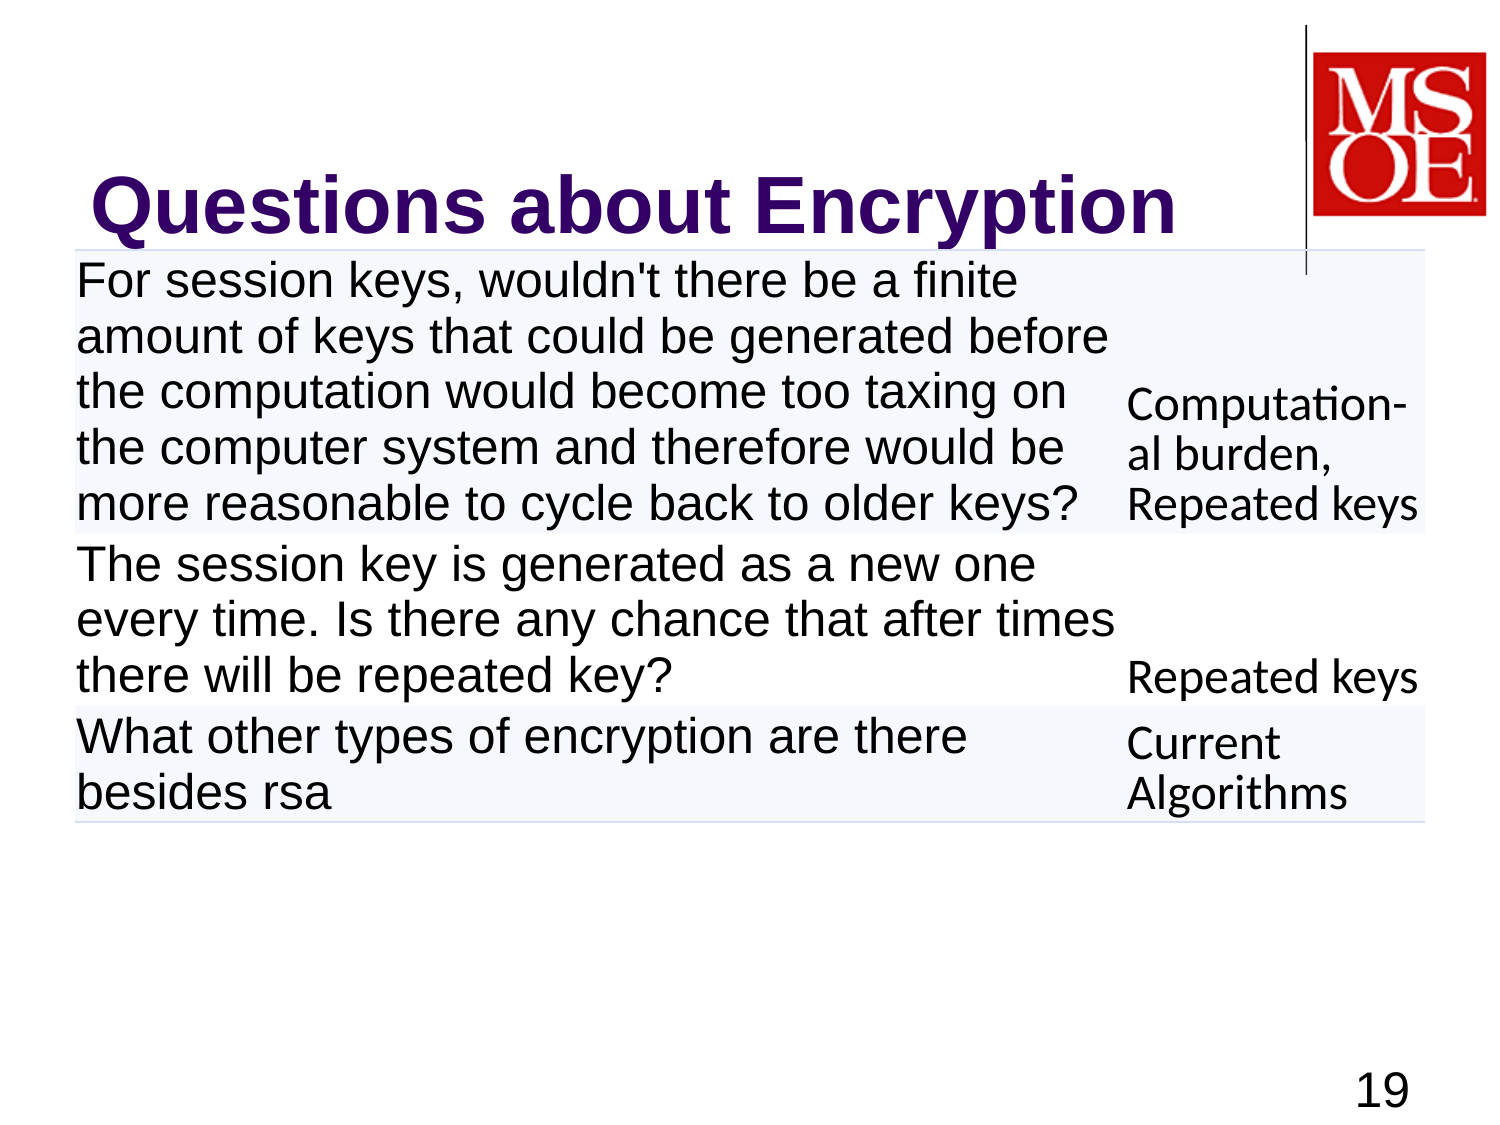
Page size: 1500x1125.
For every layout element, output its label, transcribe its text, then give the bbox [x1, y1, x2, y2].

table_cell The session key is generated as a new one every time. Is there any chance that after times there will be repeated key? [75, 533, 1126, 706]
table_cell Repeated keys [1126, 533, 1425, 706]
table_cell What other types of encryption are there besides rsa [75, 706, 1126, 821]
title Questions about Encryption [74, 44, 1313, 258]
table_header Computation-al burden, Repeated keys [1126, 251, 1425, 533]
table_header For session keys, wouldn't there be a finite amount of keys that could be generated before the computation would become too taxing on the computer system and therefore would be more reasonable to cycle back to older keys? [75, 251, 1126, 533]
table_cell Current Algorithms [1126, 706, 1425, 821]
slide_number 19 [1074, 1049, 1426, 1125]
picture [1312, 37, 1488, 232]
